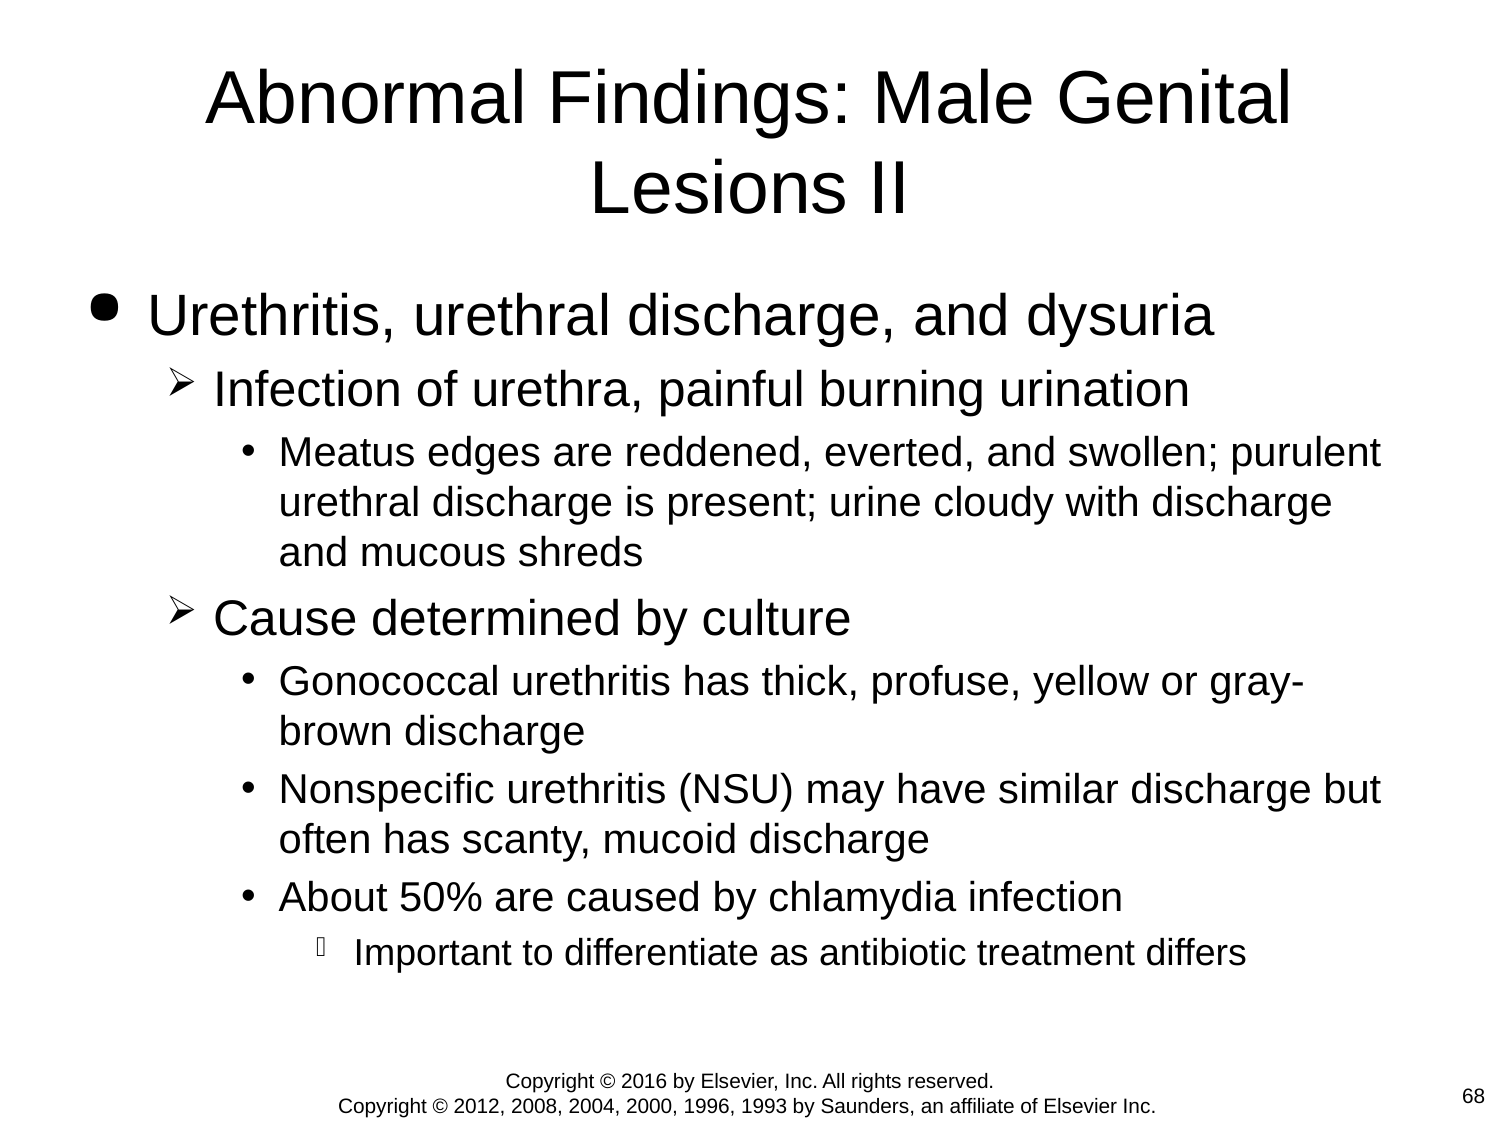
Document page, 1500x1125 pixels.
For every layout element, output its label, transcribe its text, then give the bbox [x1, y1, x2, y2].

title Abnormal Findings: Male Genital Lesions II [75, 45, 1425, 233]
slide_number 68 [1149, 1065, 1500, 1125]
footer Copyright © 2016 by Elsevier, Inc. All rights reserved. Copyright © 2012, 2008, 2004, 2000, 1996, 1993 by Saunders, an affiliate of Elsevier Inc. [162, 1059, 1338, 1123]
list Urethritis, urethral discharge, and dysuria Infection of urethra, painful burning urination Meatus edges are reddened, everted, and swollen; purulent urethral discharge is present; urine cloudy with discharge and mucous shreds Cause determined by culture Gonococcal urethritis has thick, profuse, yellow or gray-brown discharge Nonspecific urethritis (NSU) may have similar discharge but often has scanty, mucoid discharge About 50% are caused by chlamydia infection Important to differentiate as antibiotic treatment differs [76, 269, 1427, 1000]
